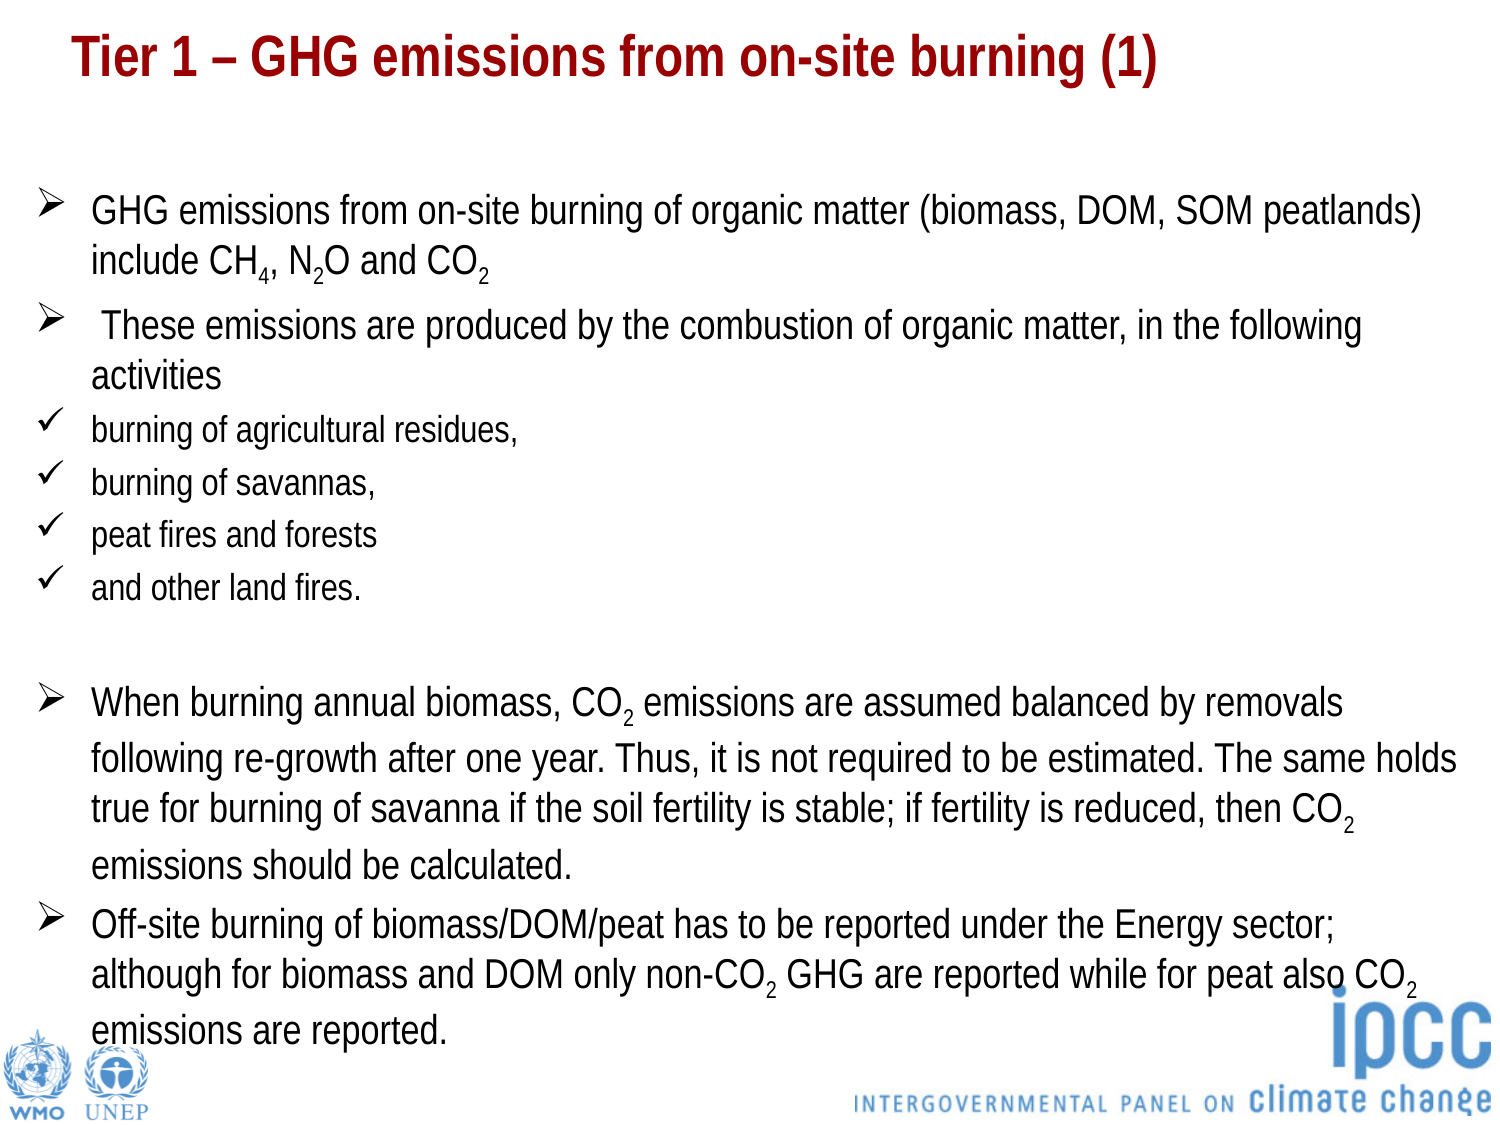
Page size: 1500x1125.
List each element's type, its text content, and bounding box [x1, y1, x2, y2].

picture [855, 984, 1491, 1116]
list GHG emissions from on-site burning of organic matter (biomass, DOM, SOM peatlands) include CH4, N2O and CO2 These emissions are produced by the combustion of organic matter, in the following activities burning of agricultural residues, burning of savannas, peat fires and forests and other land fires. When burning annual biomass, CO2 emissions are assumed balanced by removals following re-growth after one year. Thus, it is not required to be estimated. The same holds true for burning of savanna if the soil fertility is stable; if fertility is reduced, then CO2 emissions should be calculated. Off-site burning of biomass/DOM/peat has to be reported under the Energy sector; although for biomass and DOM only non-CO2 GHG are reported while for peat also CO2 emissions are reported. [19, 174, 1489, 1077]
picture [0, 1027, 153, 1125]
title Tier 1 – GHG emissions from on-site burning (1) [56, 26, 1473, 151]
